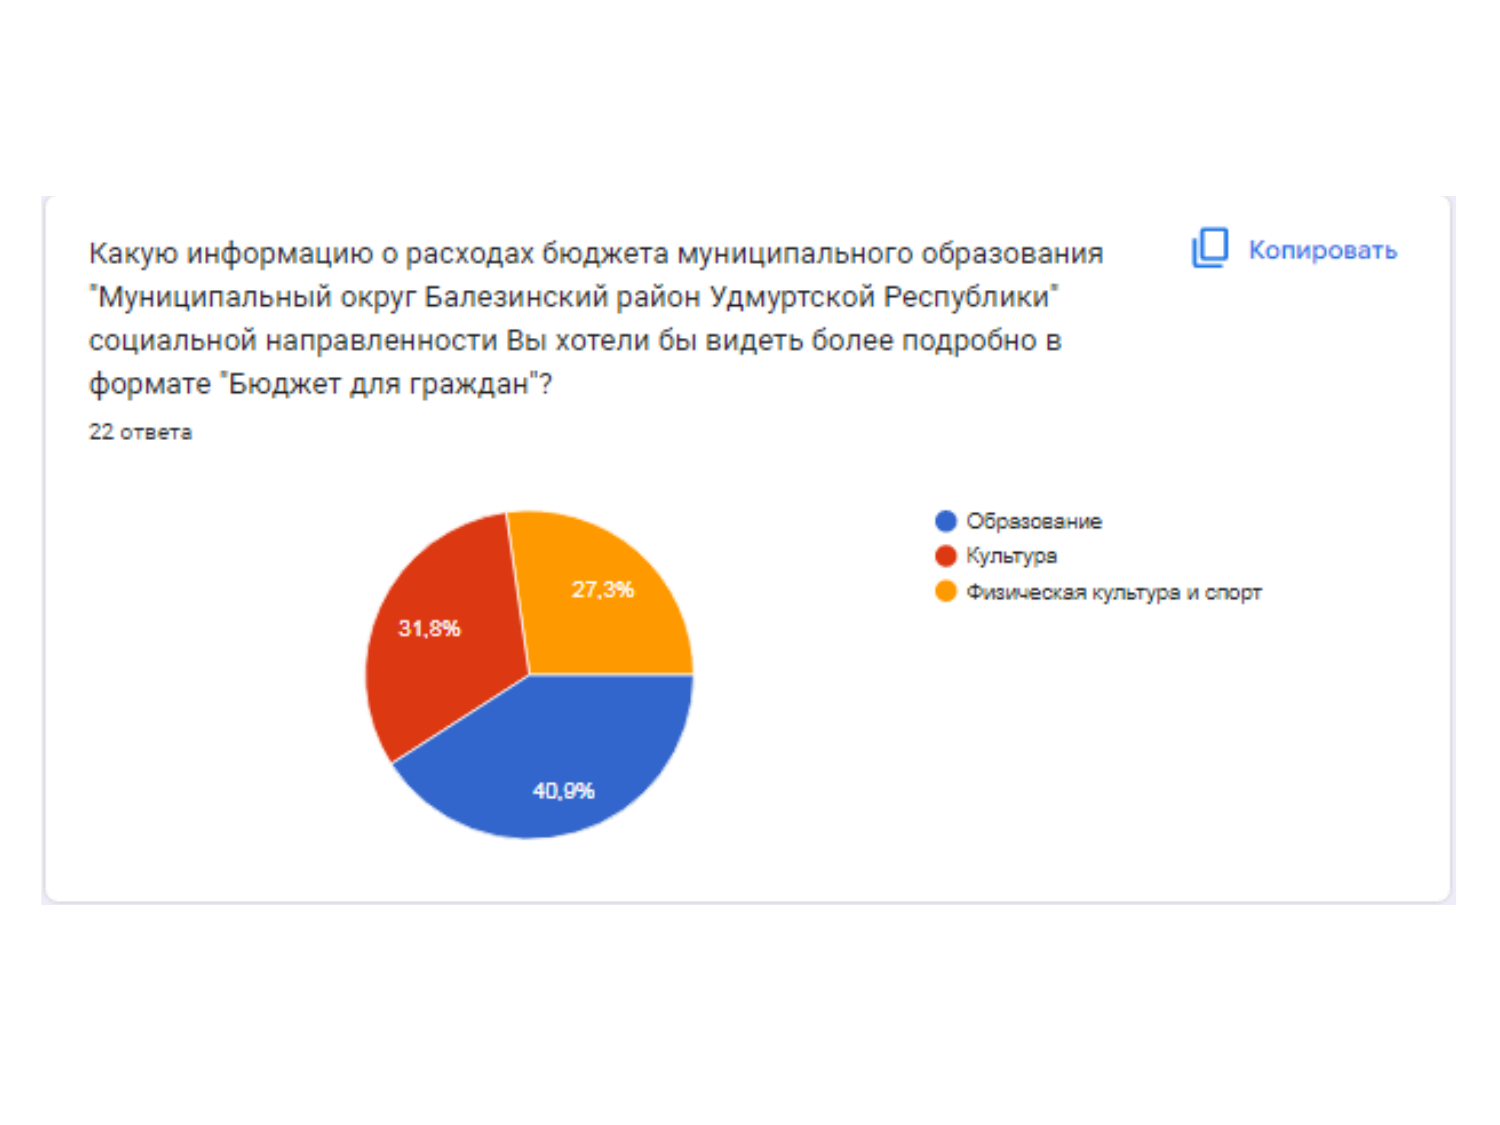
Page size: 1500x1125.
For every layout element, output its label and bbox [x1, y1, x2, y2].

picture [40, 196, 1457, 906]
